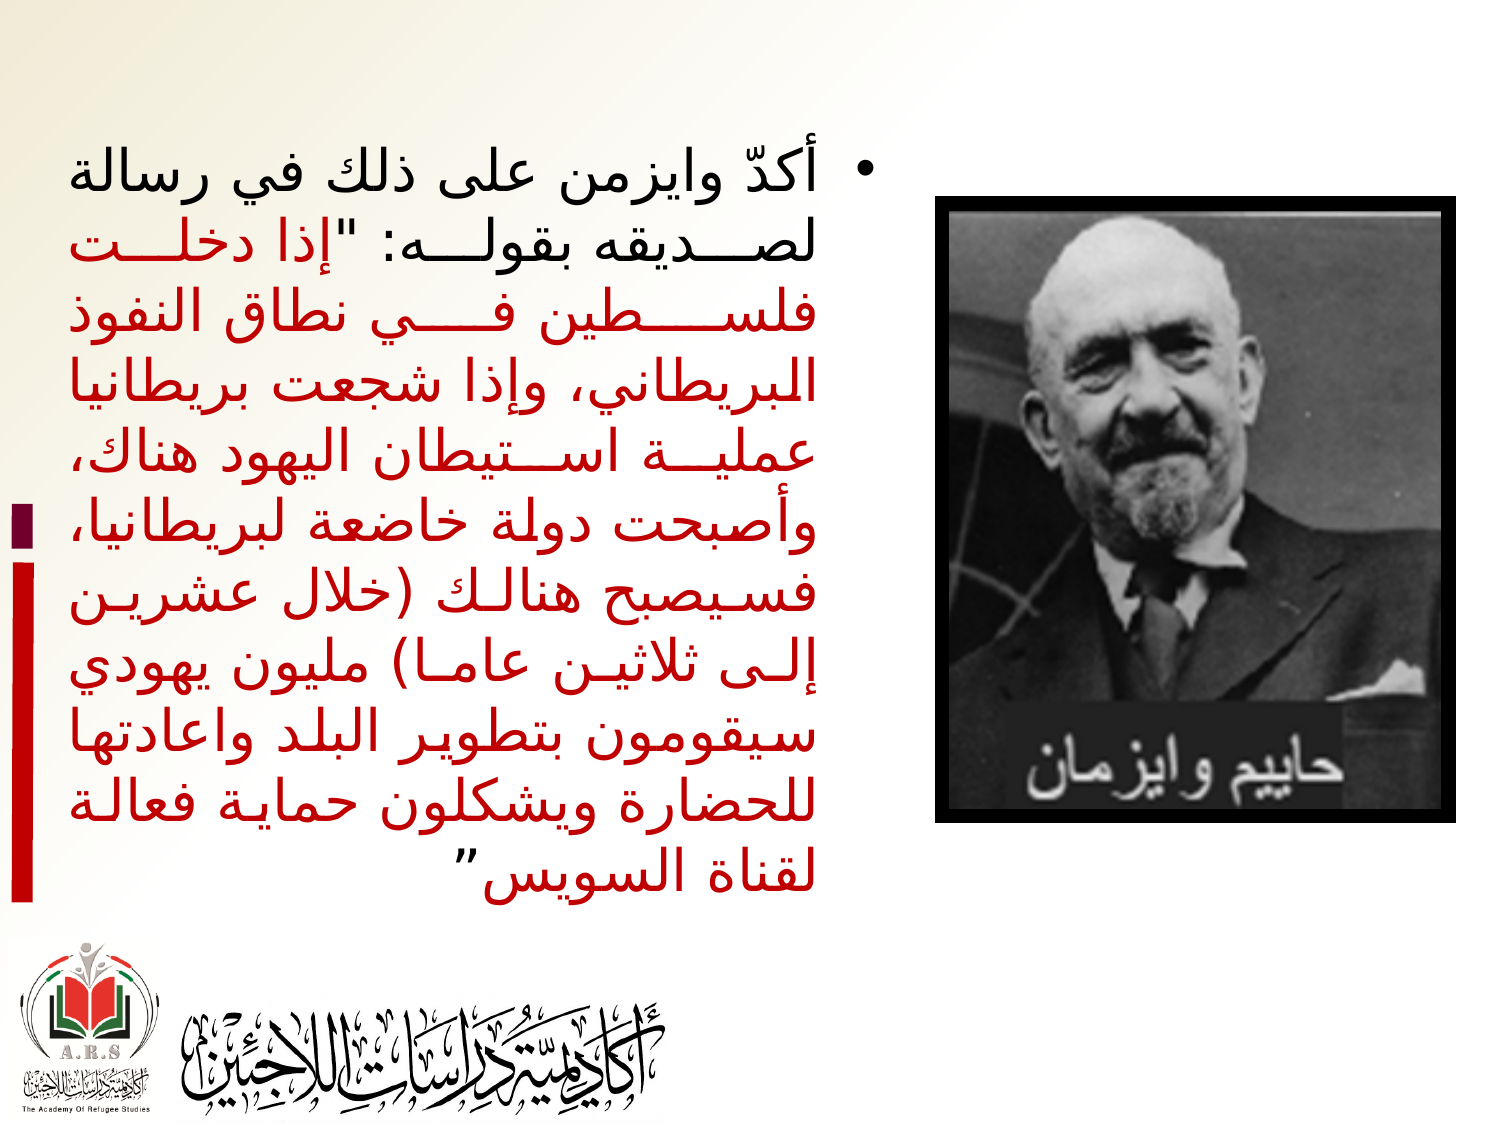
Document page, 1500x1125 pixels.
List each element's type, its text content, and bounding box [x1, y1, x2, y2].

picture [8, 937, 164, 1120]
picture [175, 984, 668, 1125]
picture [948, 210, 1442, 809]
list أكدّ وايزمن على ذلك في رسالة لصديقه بقوله: "إذا دخلت فلسطين في نطاق النفوذ البريطاني، وإذا شجعت بريطانيا عملية استيطان اليهود هناك، وأصبحت دولة خاضعة لبريطانيا، فسيصبح هنالك (خلال عشرين إلى ثلاثين عاما) مليون يهودي سيقومون بتطوير البلد واعادتها للحضارة ويشكلون حماية فعالة لقناة السويس” [53, 125, 891, 868]
